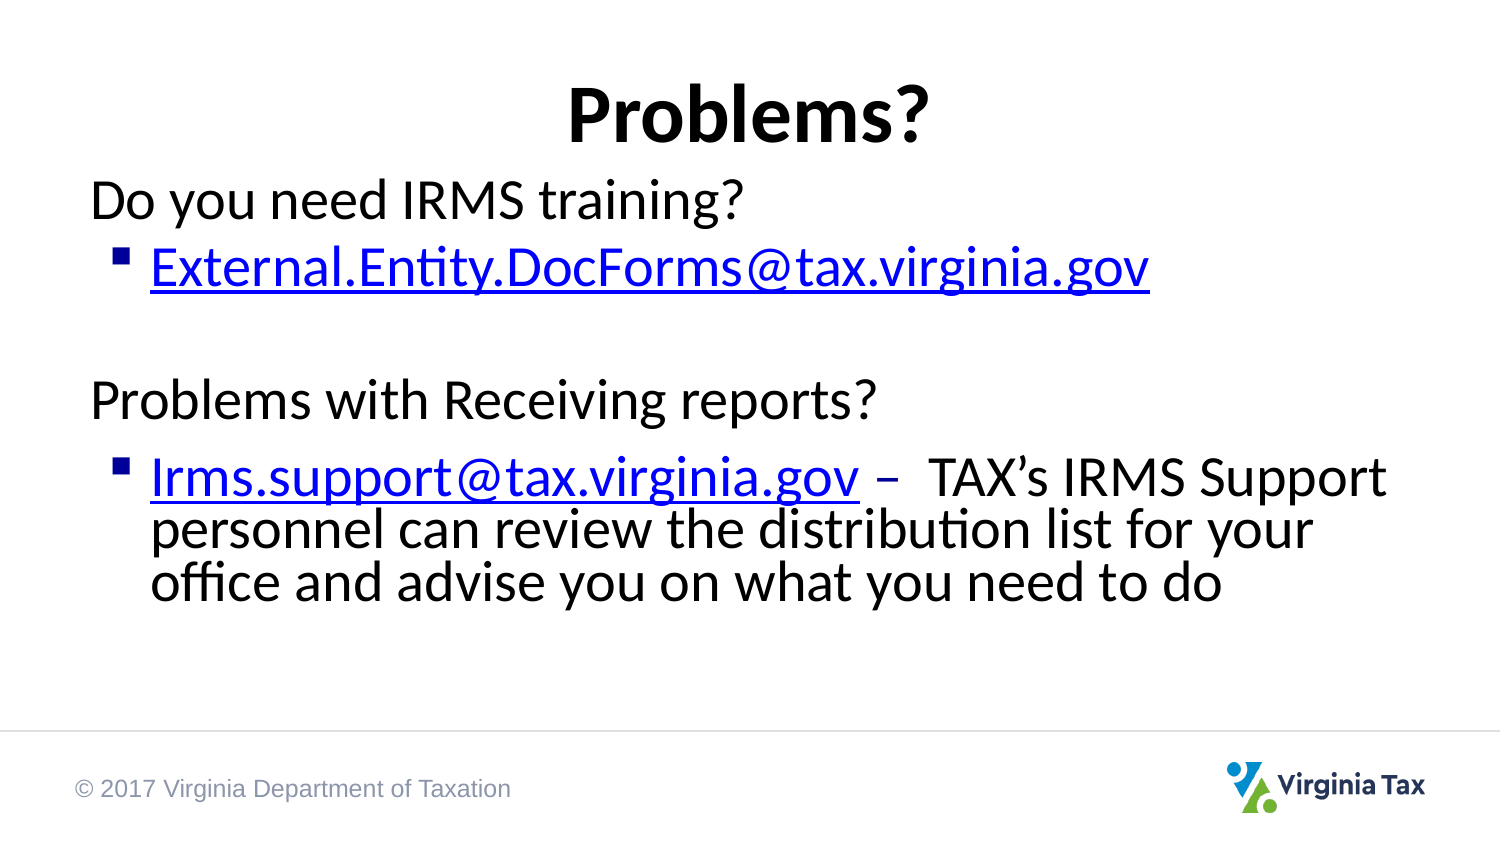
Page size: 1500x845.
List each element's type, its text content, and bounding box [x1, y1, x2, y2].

list Do you need IRMS training? External.Entity.DocForms@tax.virginia.gov Problems with Receiving reports? Irms.support@tax.virginia.gov – TAX’s IRMS Support personnel can review the distribution list for your office and advise you on what you need to do [74, 182, 1426, 641]
picture [1227, 762, 1425, 813]
slide_number © 2017 Virginia Department of Taxation [75, 731, 750, 844]
text_box Problems? [74, 45, 1425, 167]
